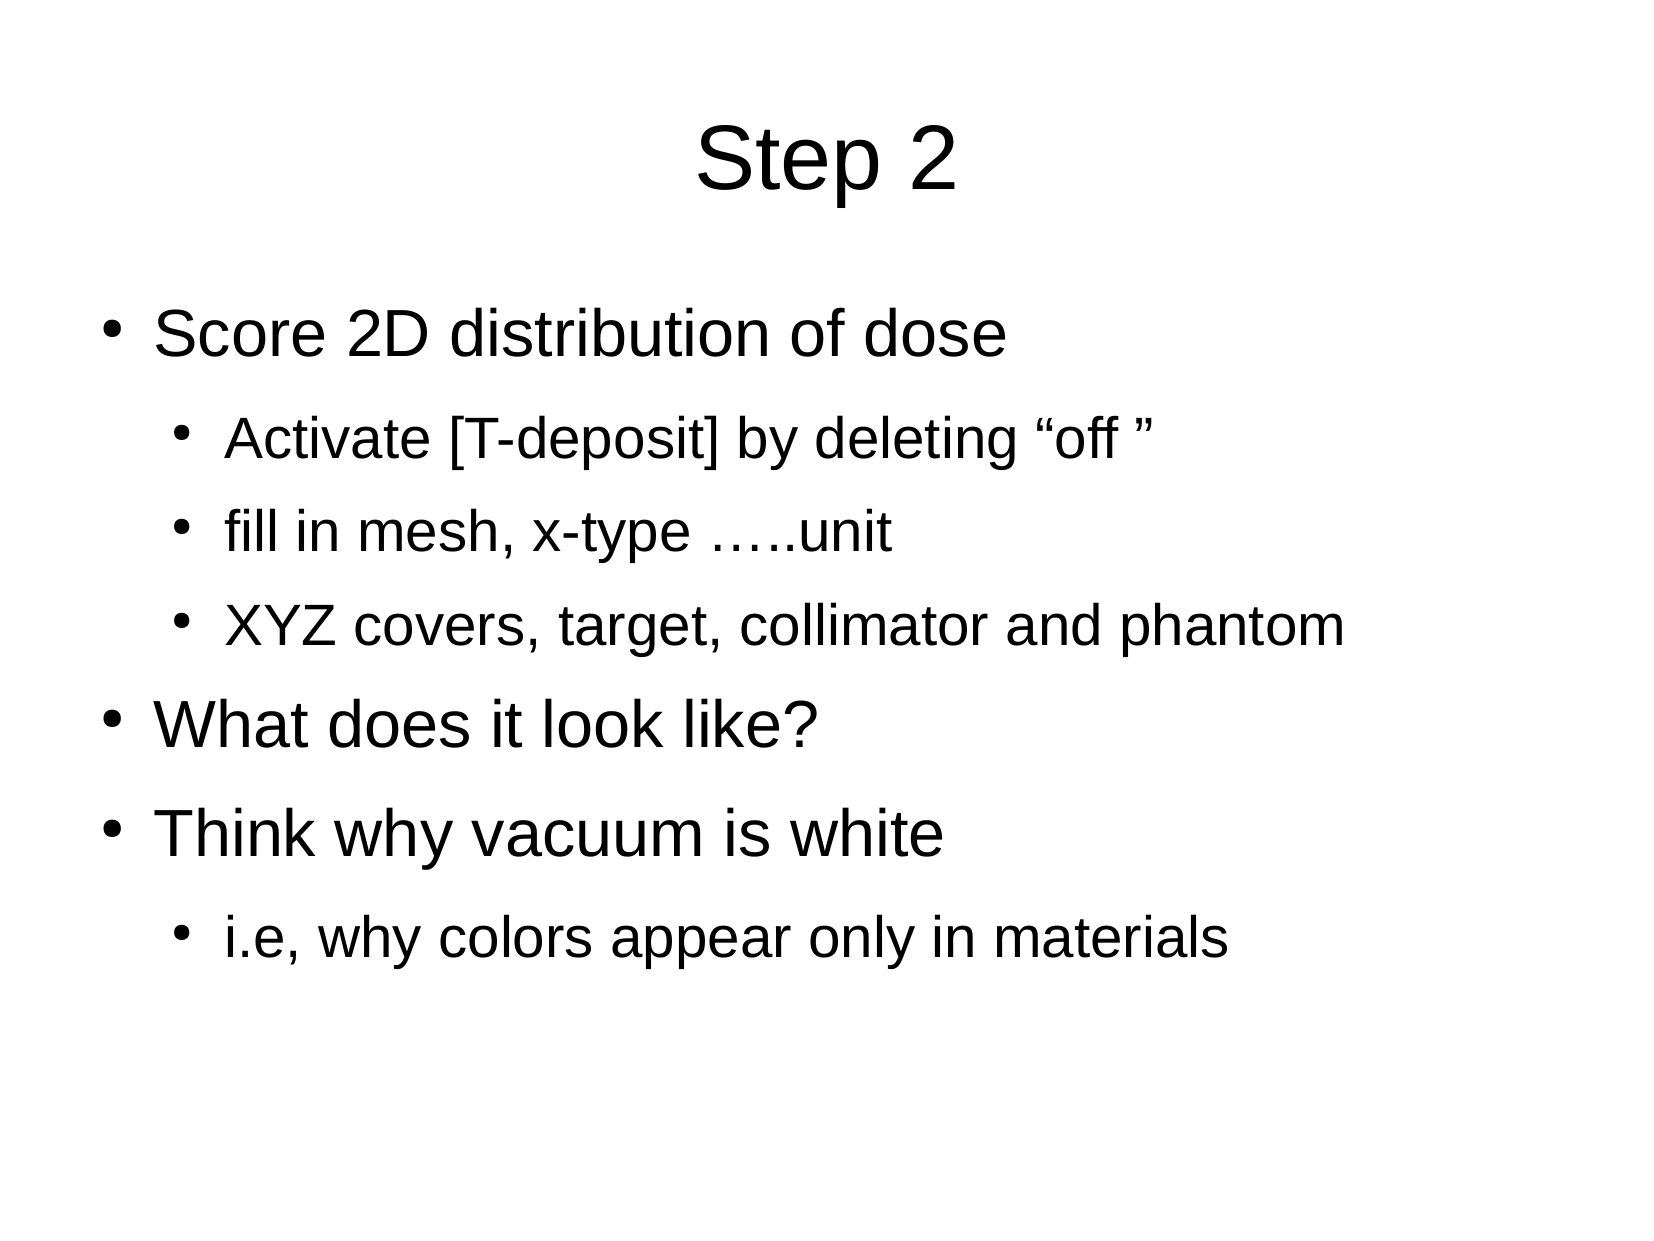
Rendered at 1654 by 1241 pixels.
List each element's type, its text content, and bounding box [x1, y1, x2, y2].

list Score 2D distribution of dose Activate [T-deposit] by deleting “off ” fill in mesh, x-type …..unit XYZ covers, target, collimator and phantom What does it look like? Think why vacuum is white i.e, why colors appear only in materials [82, 290, 1571, 1109]
title Step 2 [82, 49, 1571, 257]
